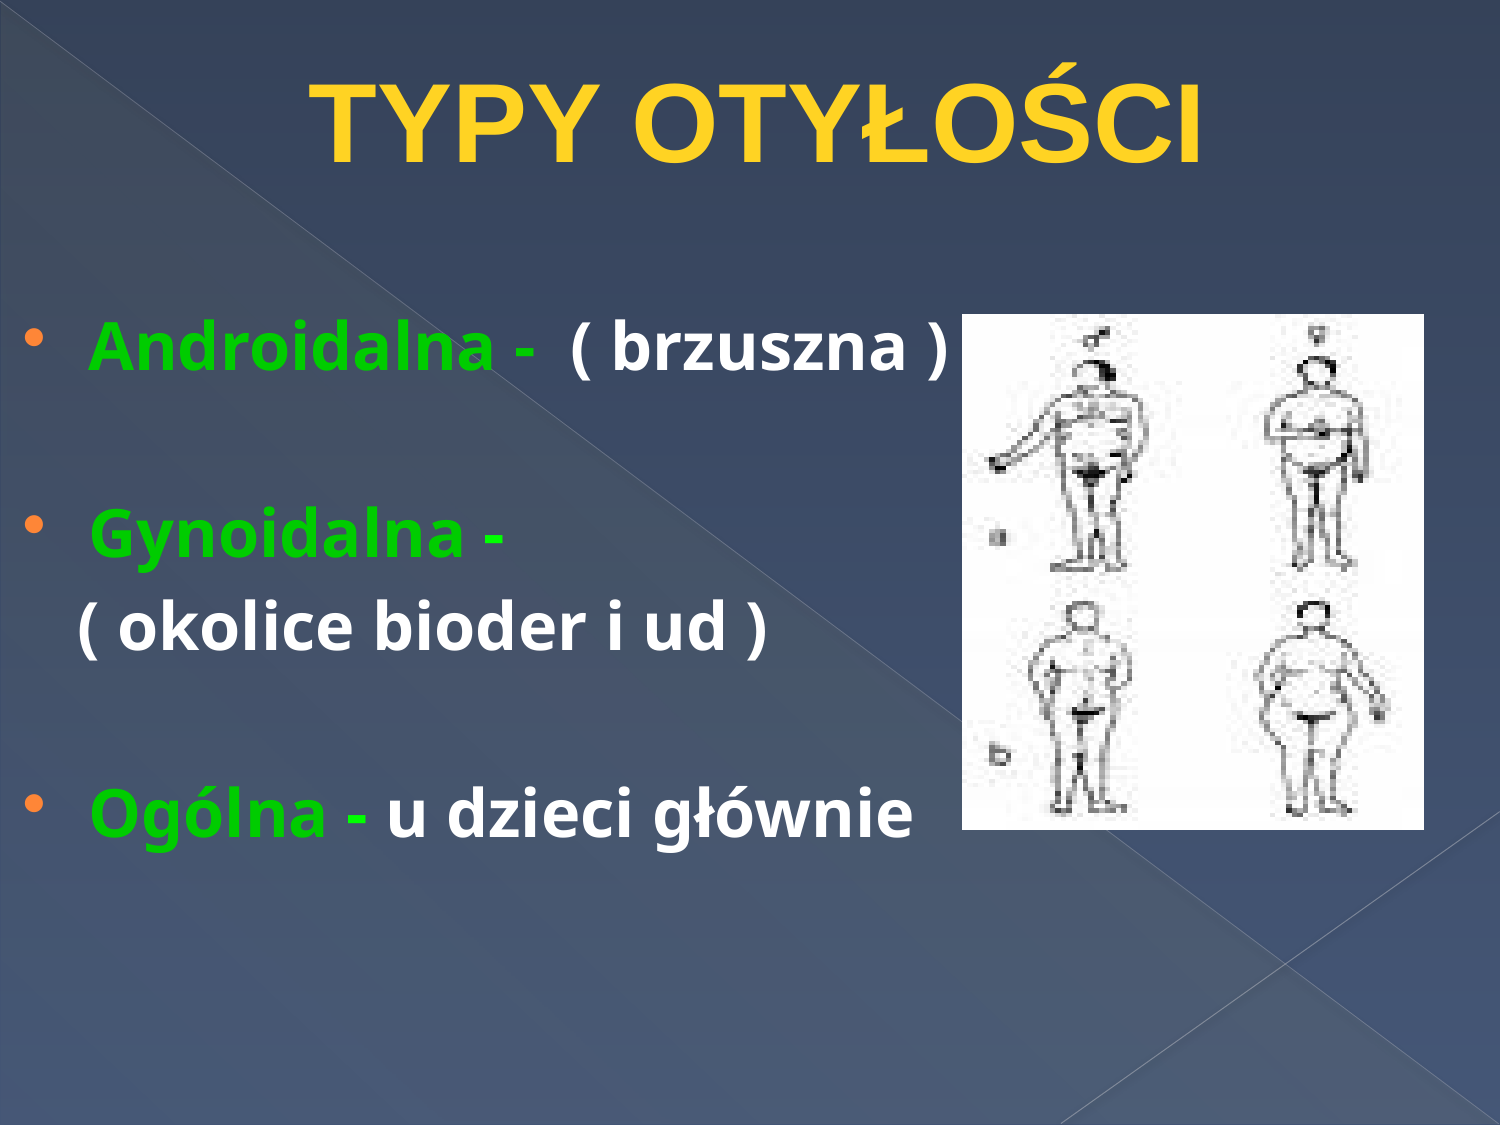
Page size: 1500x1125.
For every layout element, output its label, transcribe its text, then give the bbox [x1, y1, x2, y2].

picture [962, 313, 1424, 831]
list Androidalna - ( brzuszna ) Gynoidalna - ( okolice bioder i ud ) Ogólna - u dzieci głównie [0, 208, 1350, 1071]
text_box Typy otyłości [289, 42, 1227, 193]
